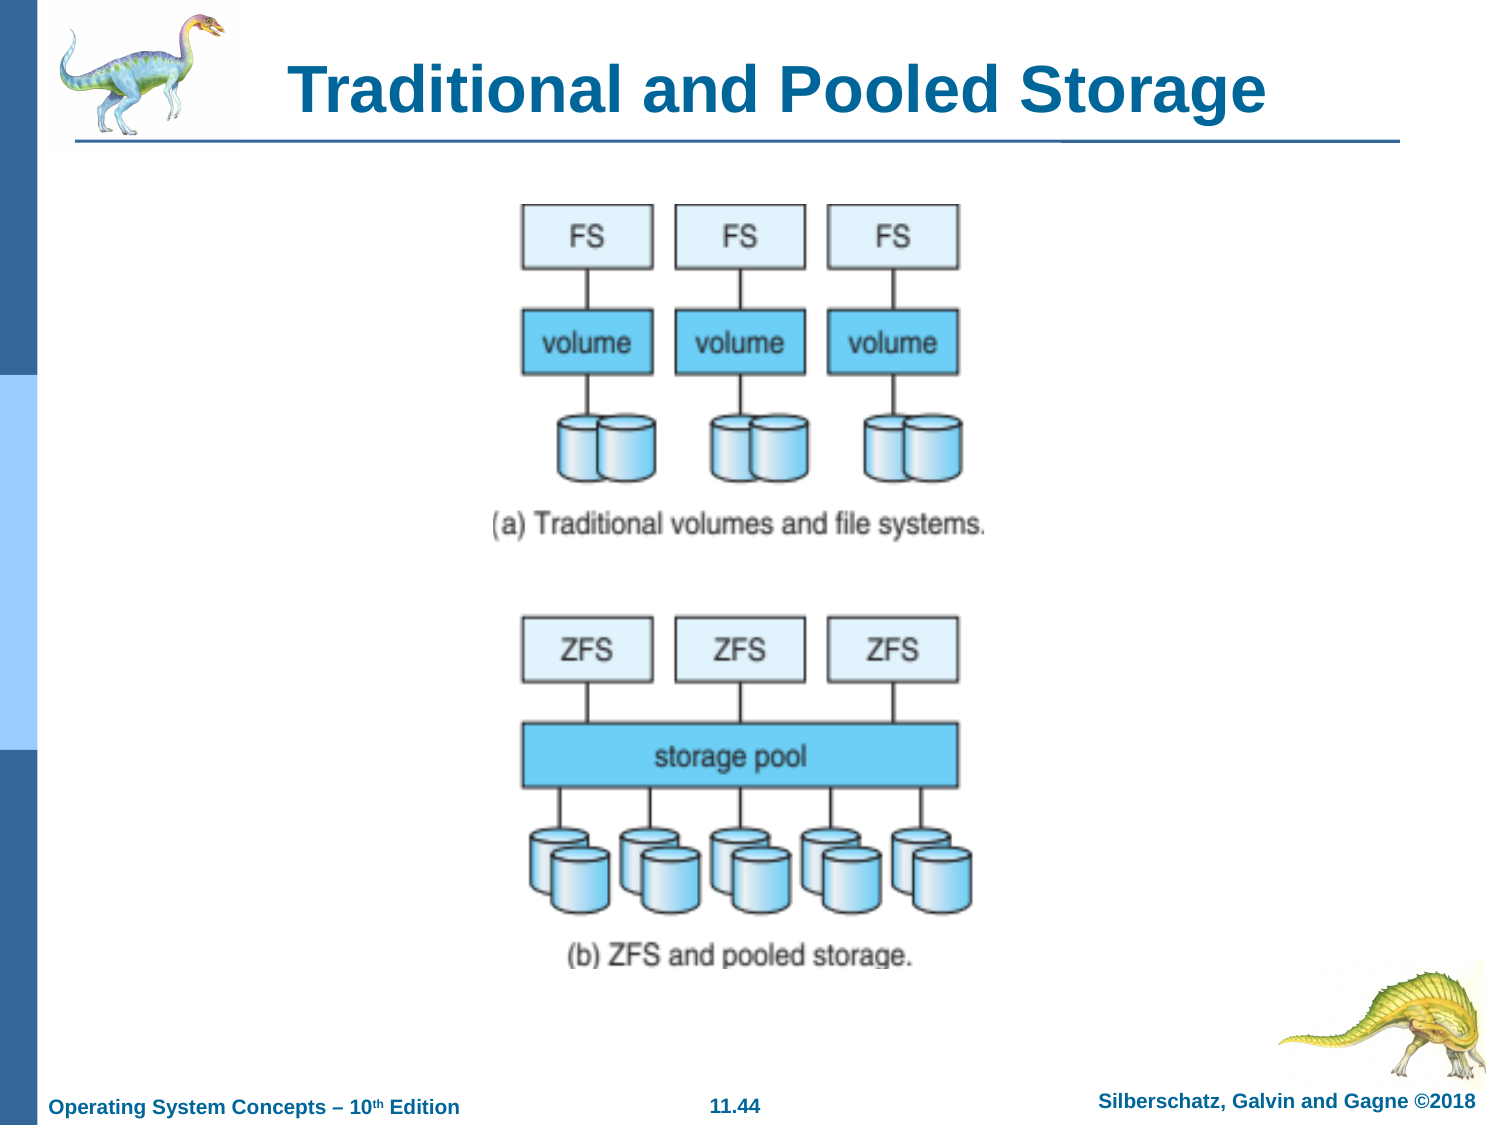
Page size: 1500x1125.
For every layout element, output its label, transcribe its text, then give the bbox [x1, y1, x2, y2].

picture [46, 0, 243, 149]
title Traditional and Pooled Storage [130, 39, 1425, 134]
picture [1275, 959, 1486, 1090]
picture [493, 203, 985, 970]
